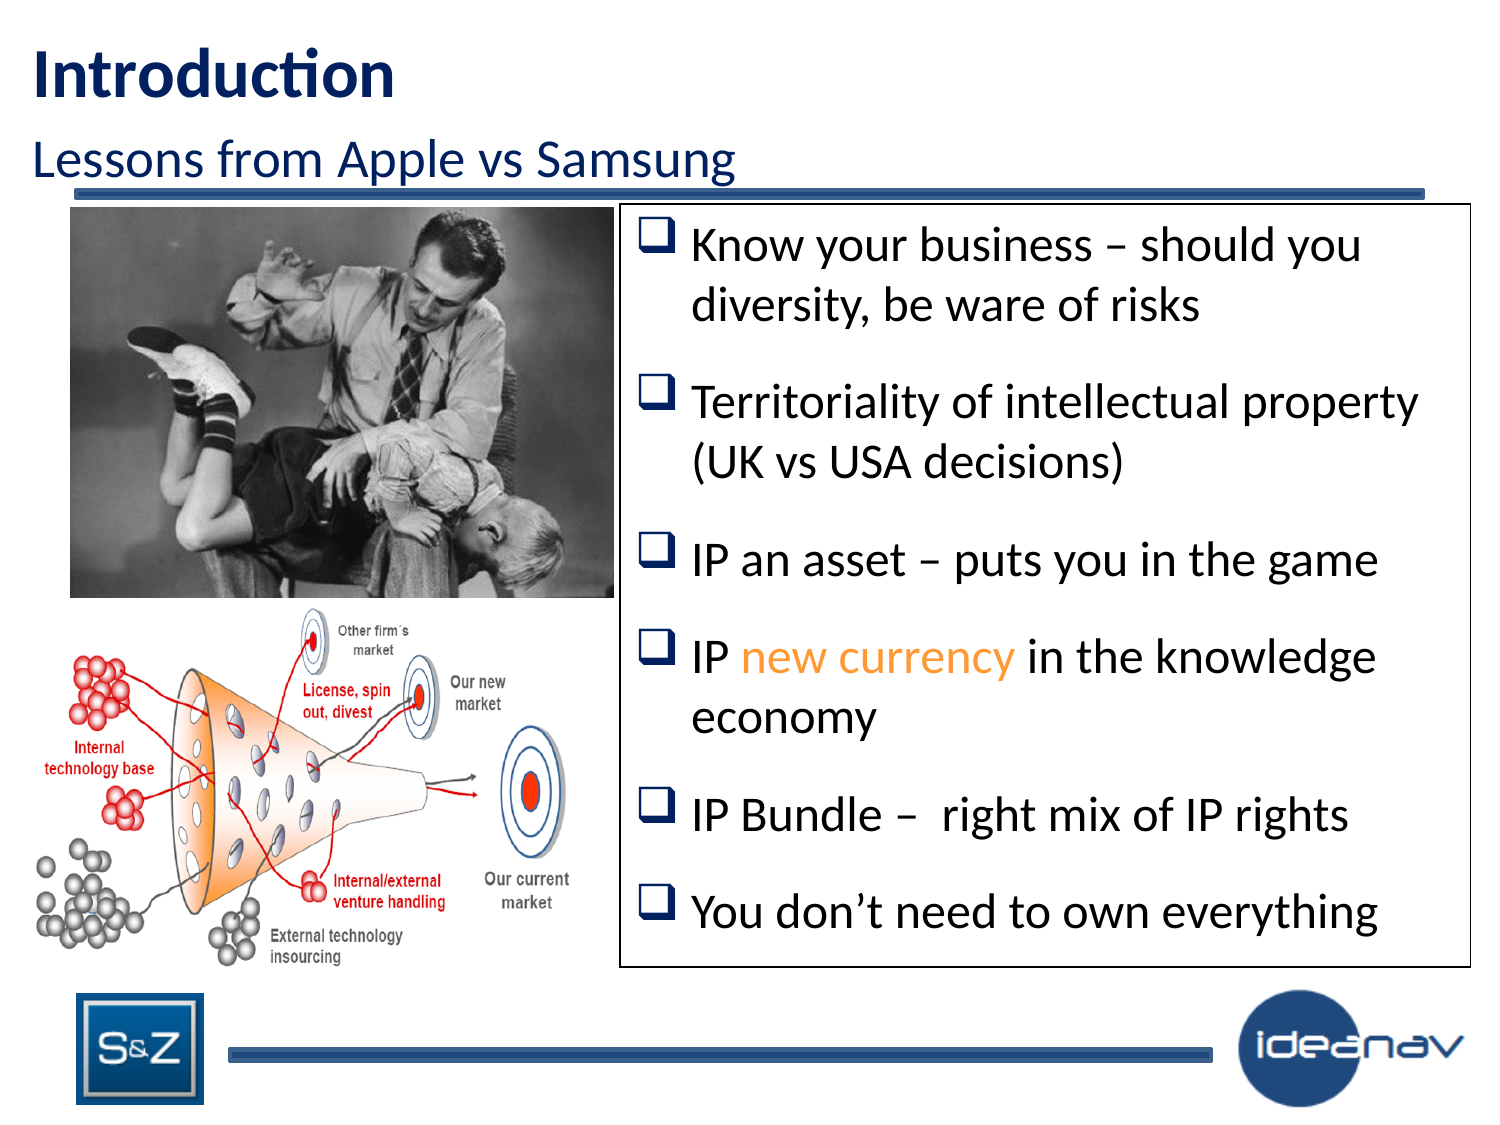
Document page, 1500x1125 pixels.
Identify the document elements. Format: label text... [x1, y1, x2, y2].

picture [1234, 987, 1471, 1112]
picture [76, 993, 204, 1105]
text_box Know your business – should you diversity, be ware of risks Territoriality of intellectual property (UK vs USA decisions) IP an asset – puts you in the game IP new currency in the knowledge economy IP Bundle – right mix of IP rights You don’t need to own everything [620, 203, 1471, 968]
picture [0, 207, 621, 968]
text_box Introduction Lessons from Apple vs Samsung [17, 19, 1436, 197]
